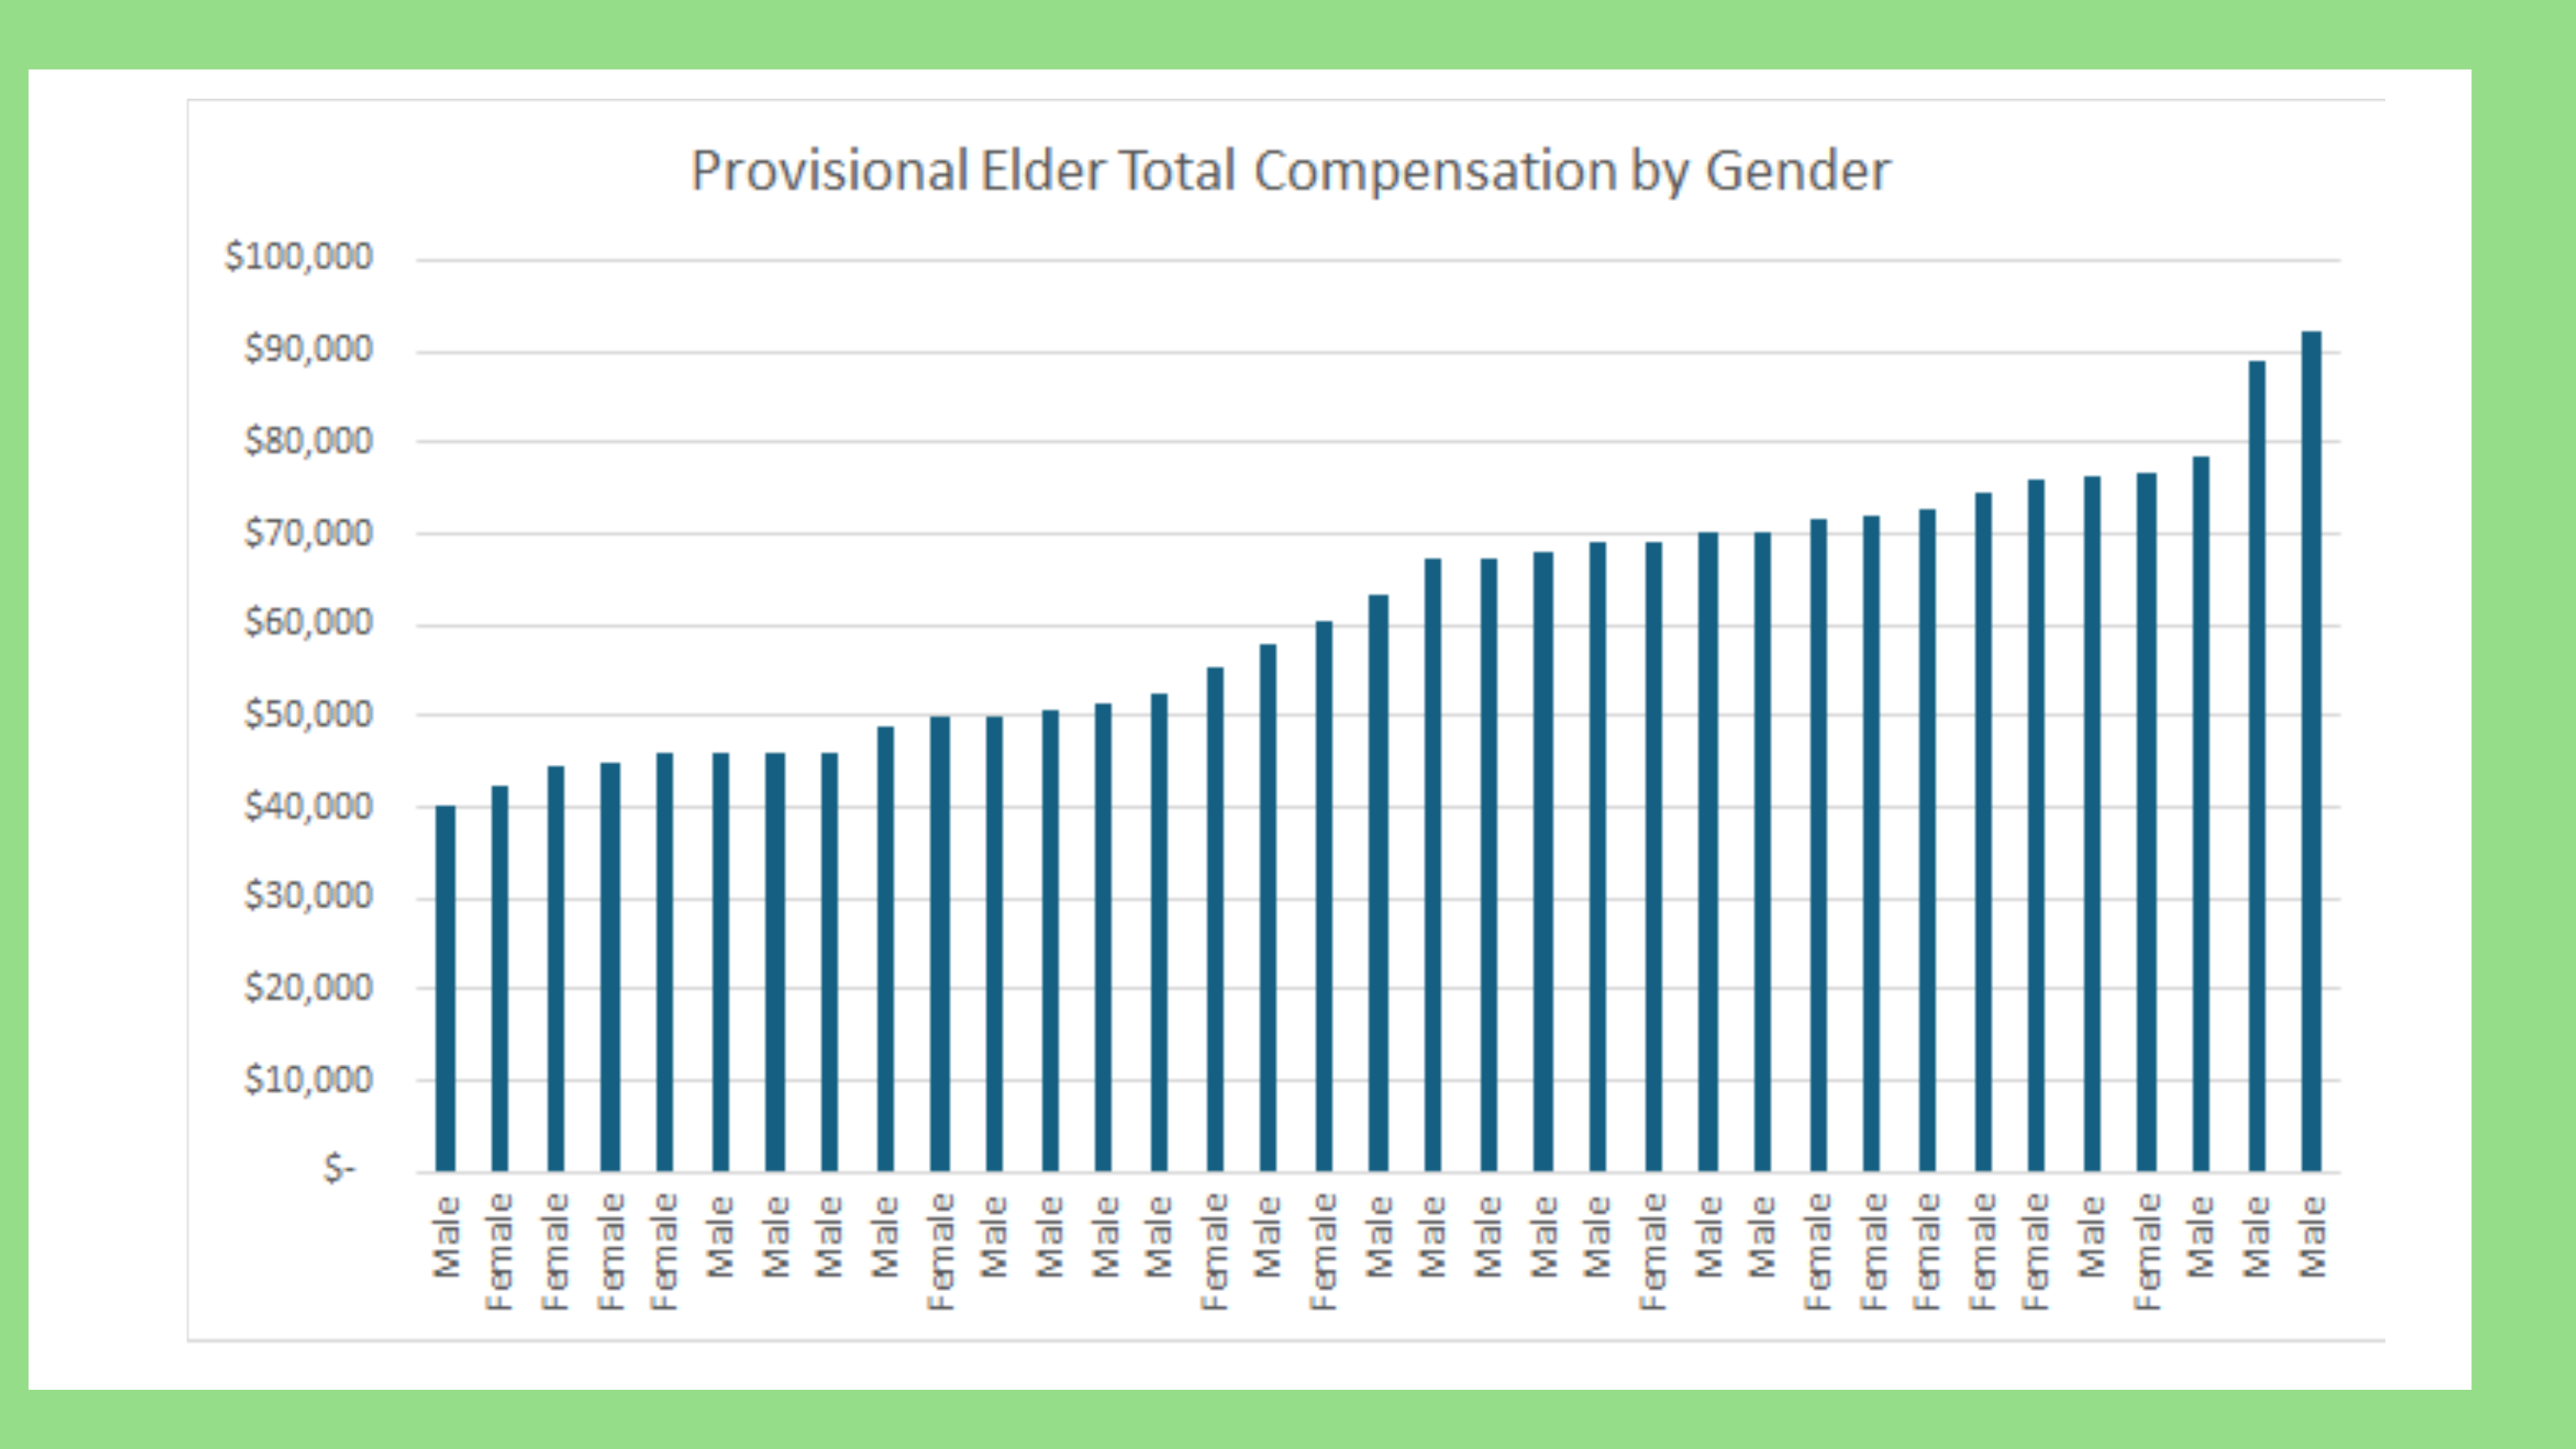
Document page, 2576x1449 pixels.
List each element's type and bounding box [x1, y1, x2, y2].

text_box [28, 69, 2472, 1391]
